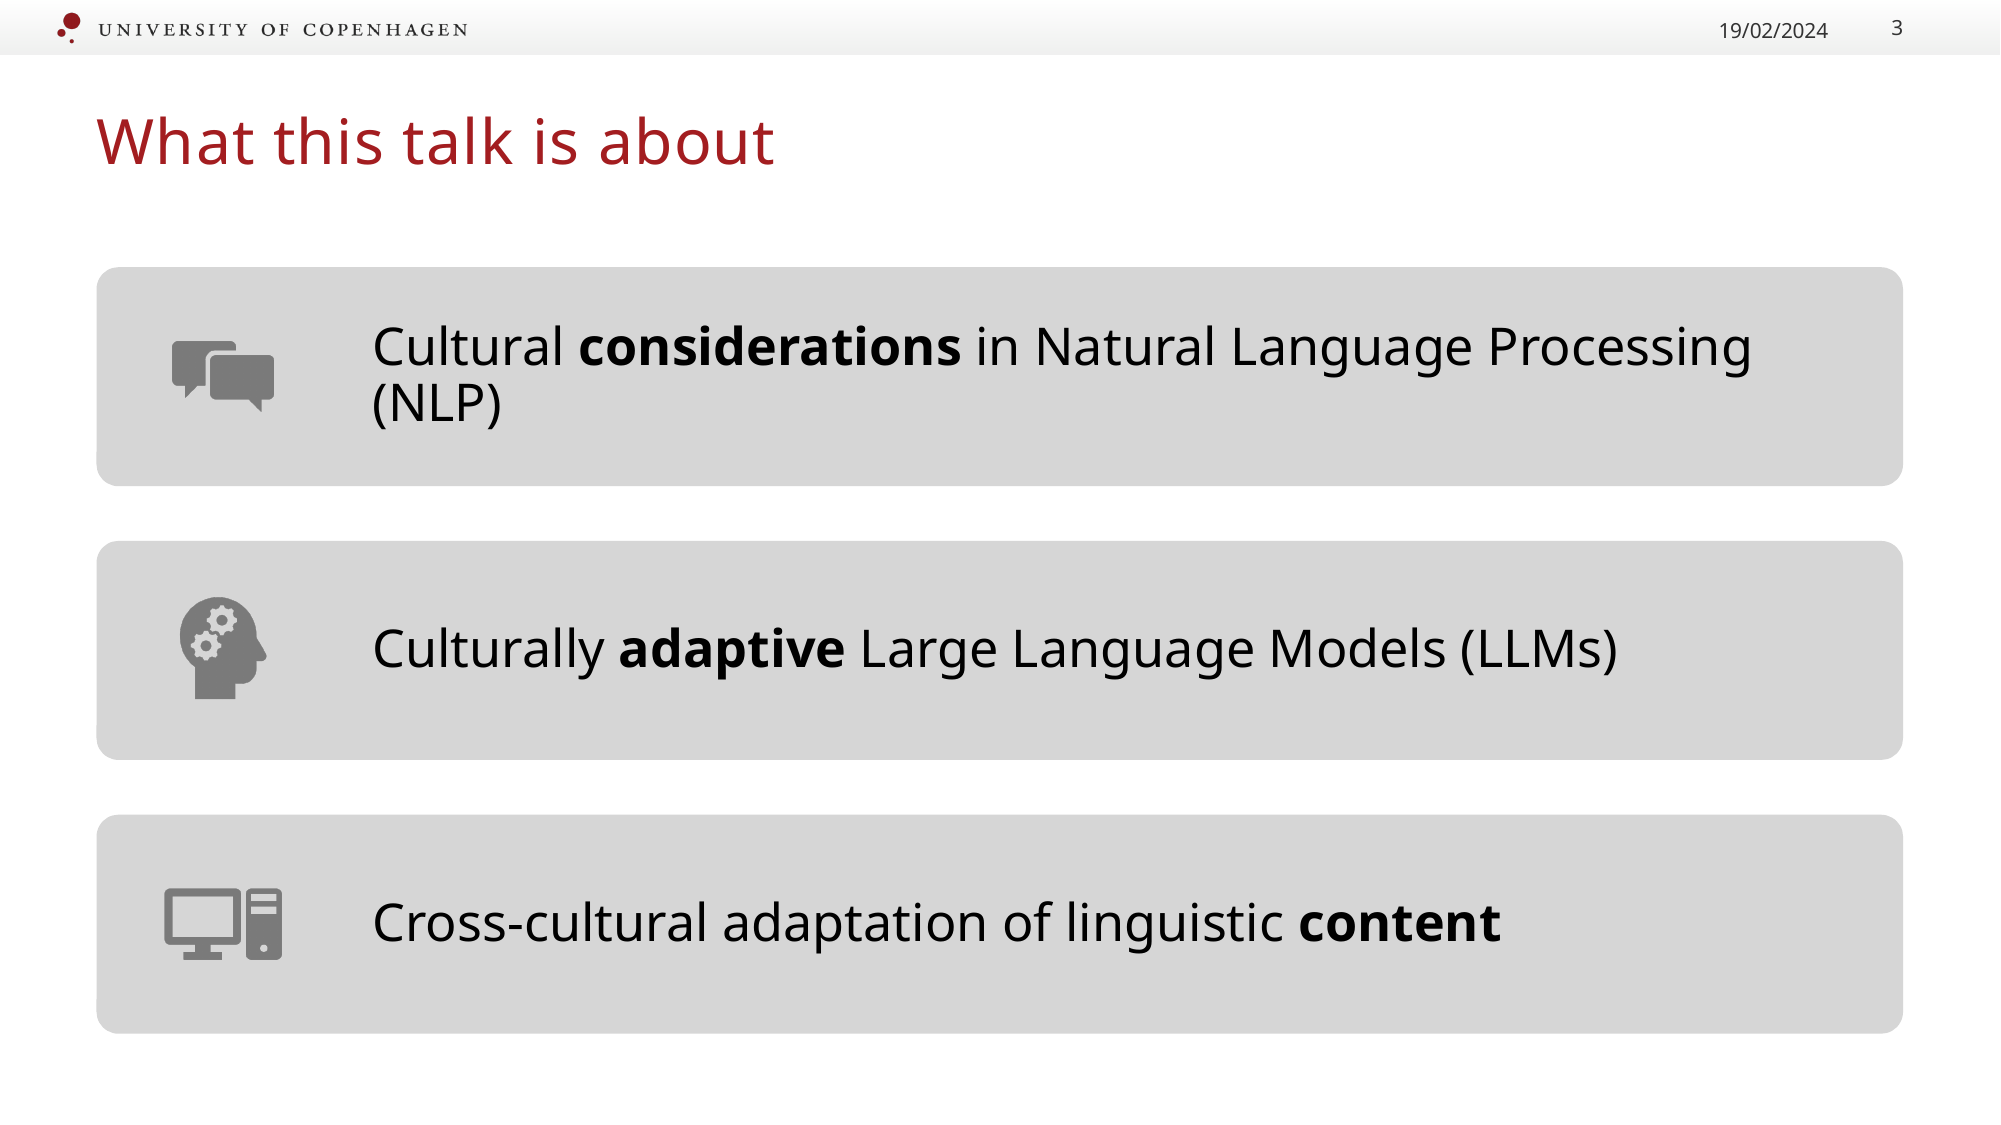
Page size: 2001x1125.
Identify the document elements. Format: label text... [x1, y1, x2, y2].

slide_number 3 [1840, 14, 1904, 43]
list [96, 267, 1904, 1034]
title What this talk is about [96, 101, 1904, 244]
picture [92, 15, 475, 42]
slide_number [1694, 14, 1829, 43]
